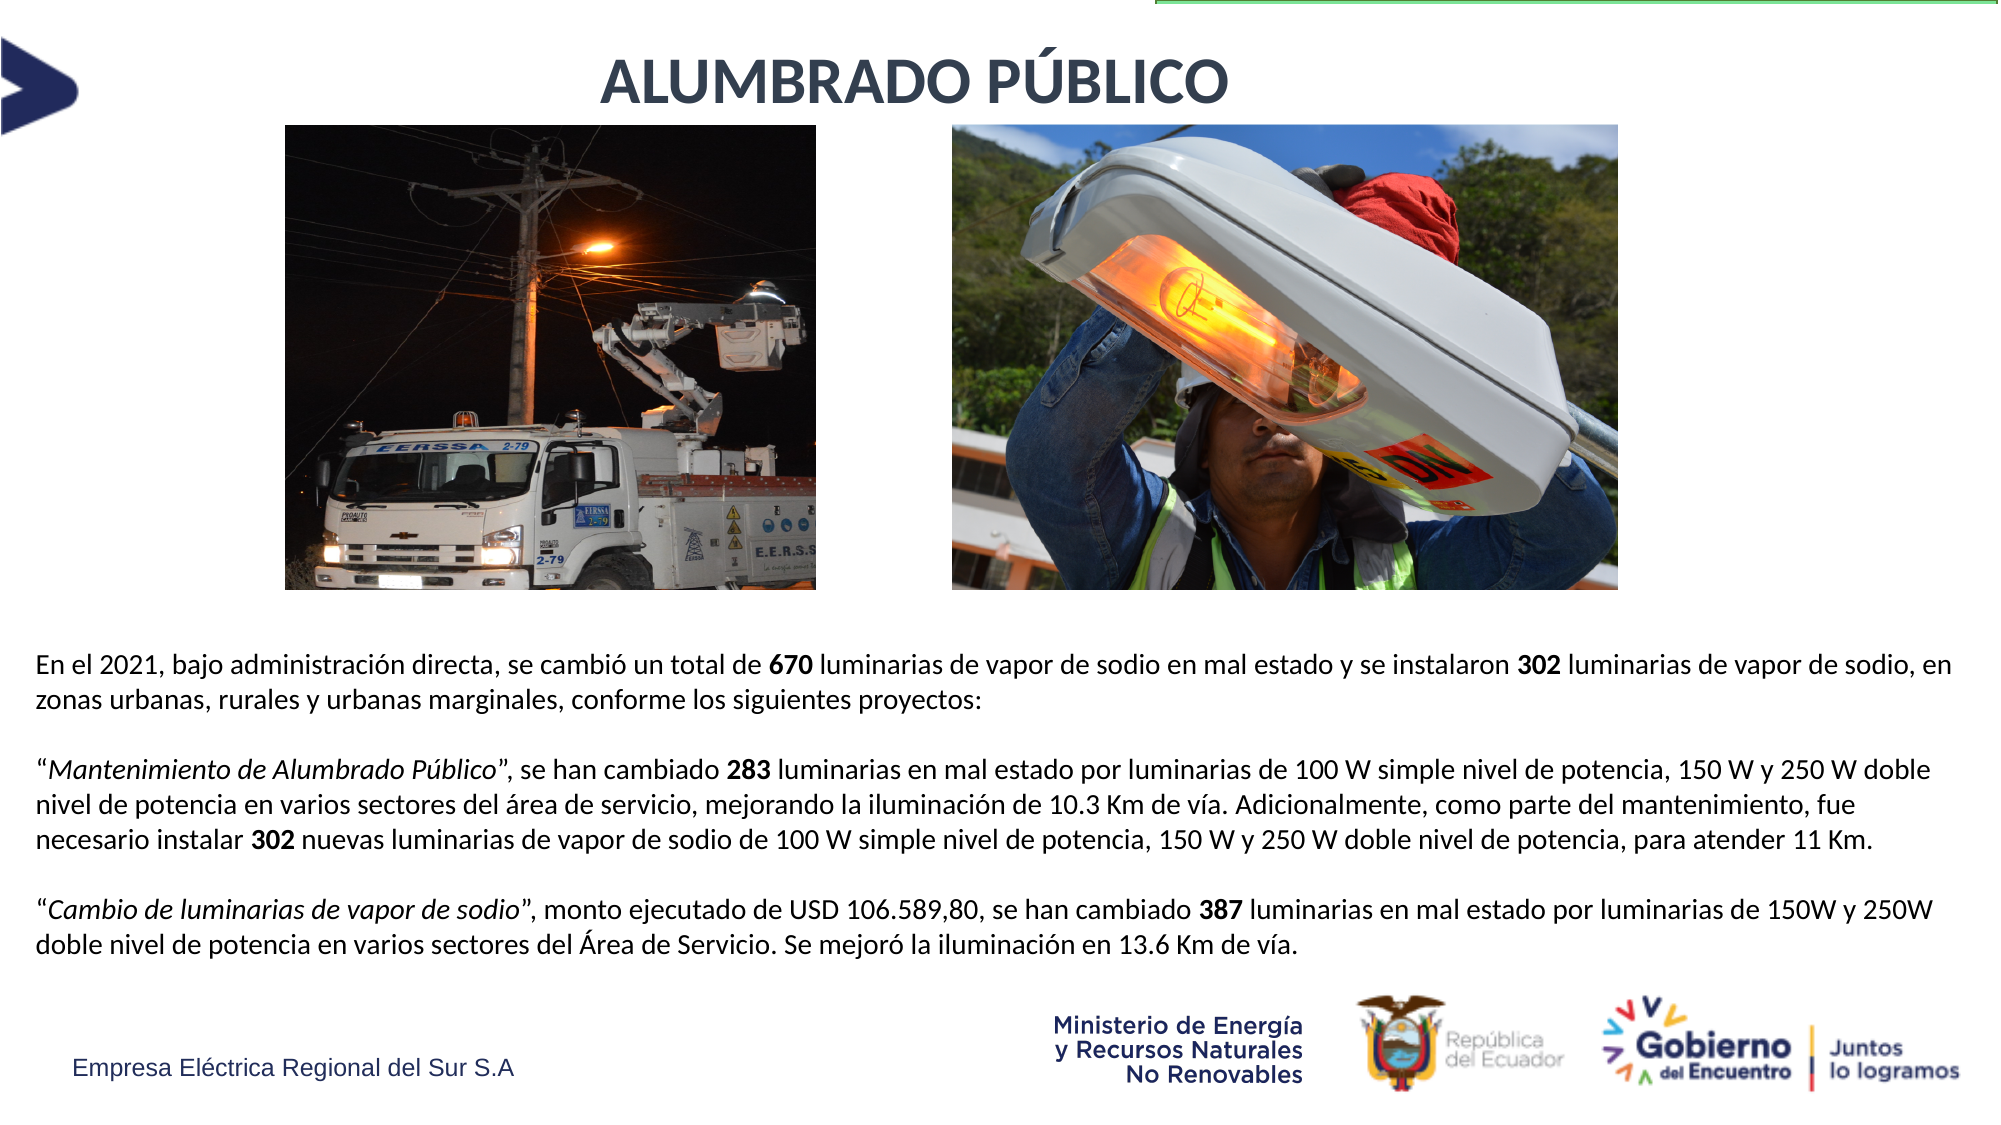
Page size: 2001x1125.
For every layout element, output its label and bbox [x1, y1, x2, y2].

text_box [1155, 0, 1998, 4]
picture [1, 4, 2000, 1125]
